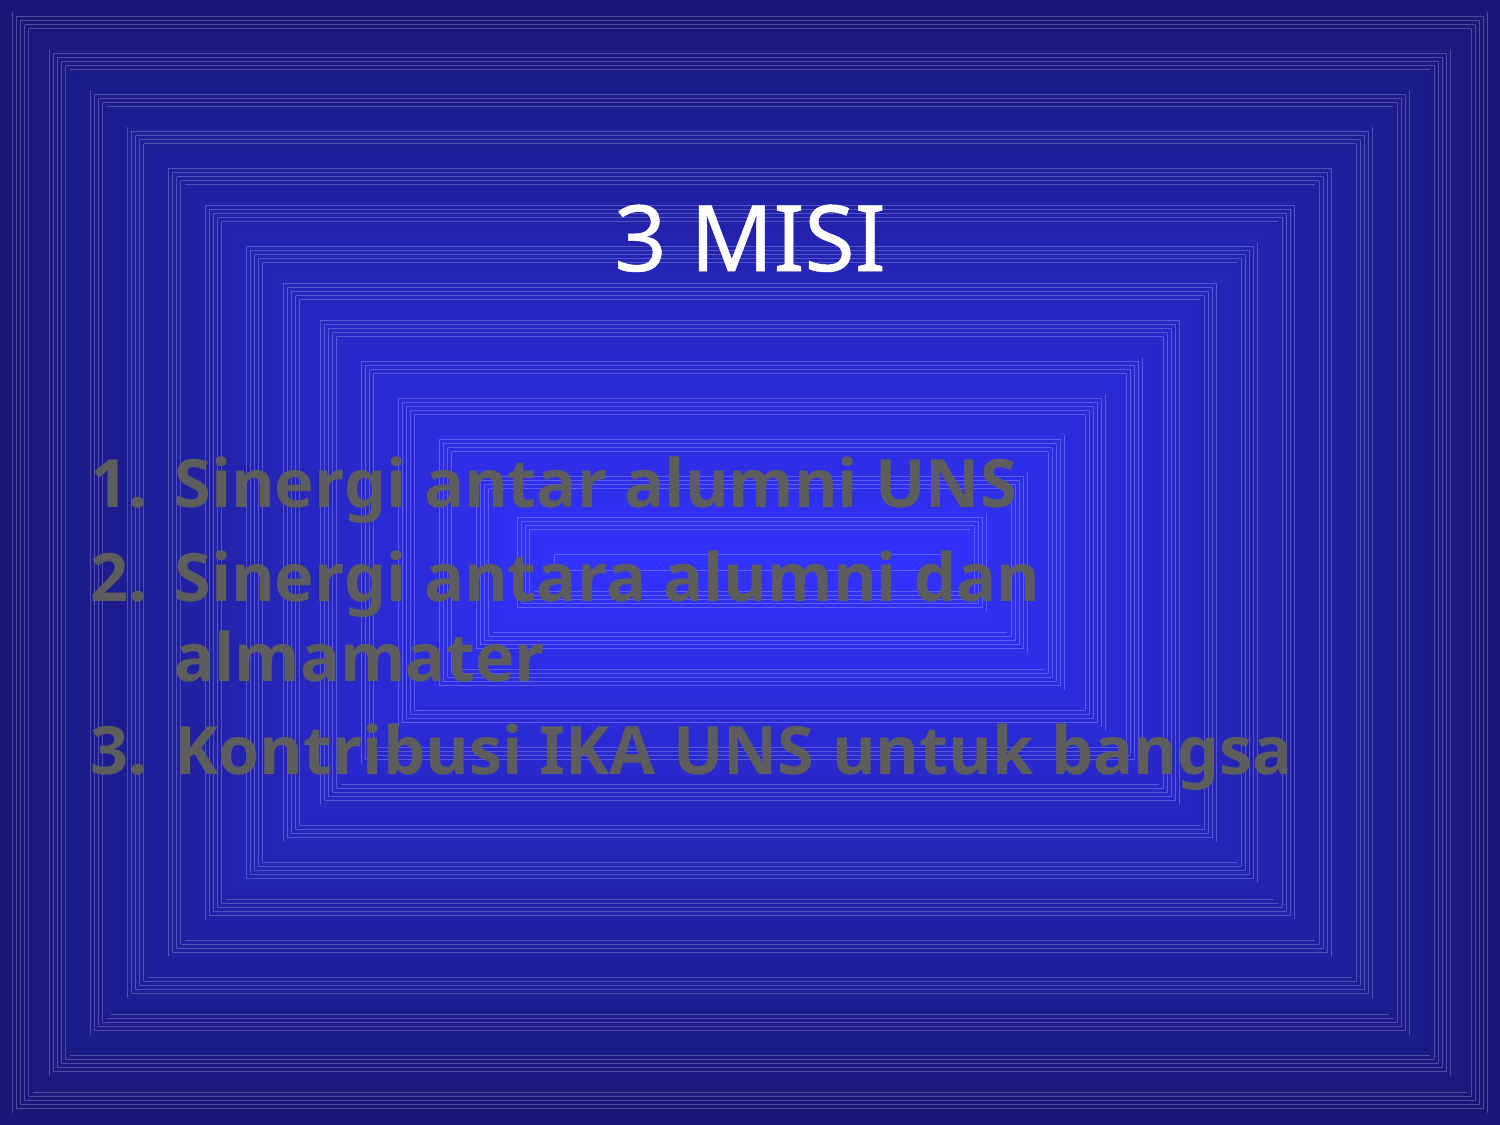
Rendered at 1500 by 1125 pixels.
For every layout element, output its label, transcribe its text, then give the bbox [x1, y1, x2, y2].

title 3 MISI [74, 140, 1426, 329]
list Sinergi antar alumni UNS Sinergi antara alumni dan almamater Kontribusi IKA UNS untuk bangsa [74, 433, 1426, 1087]
